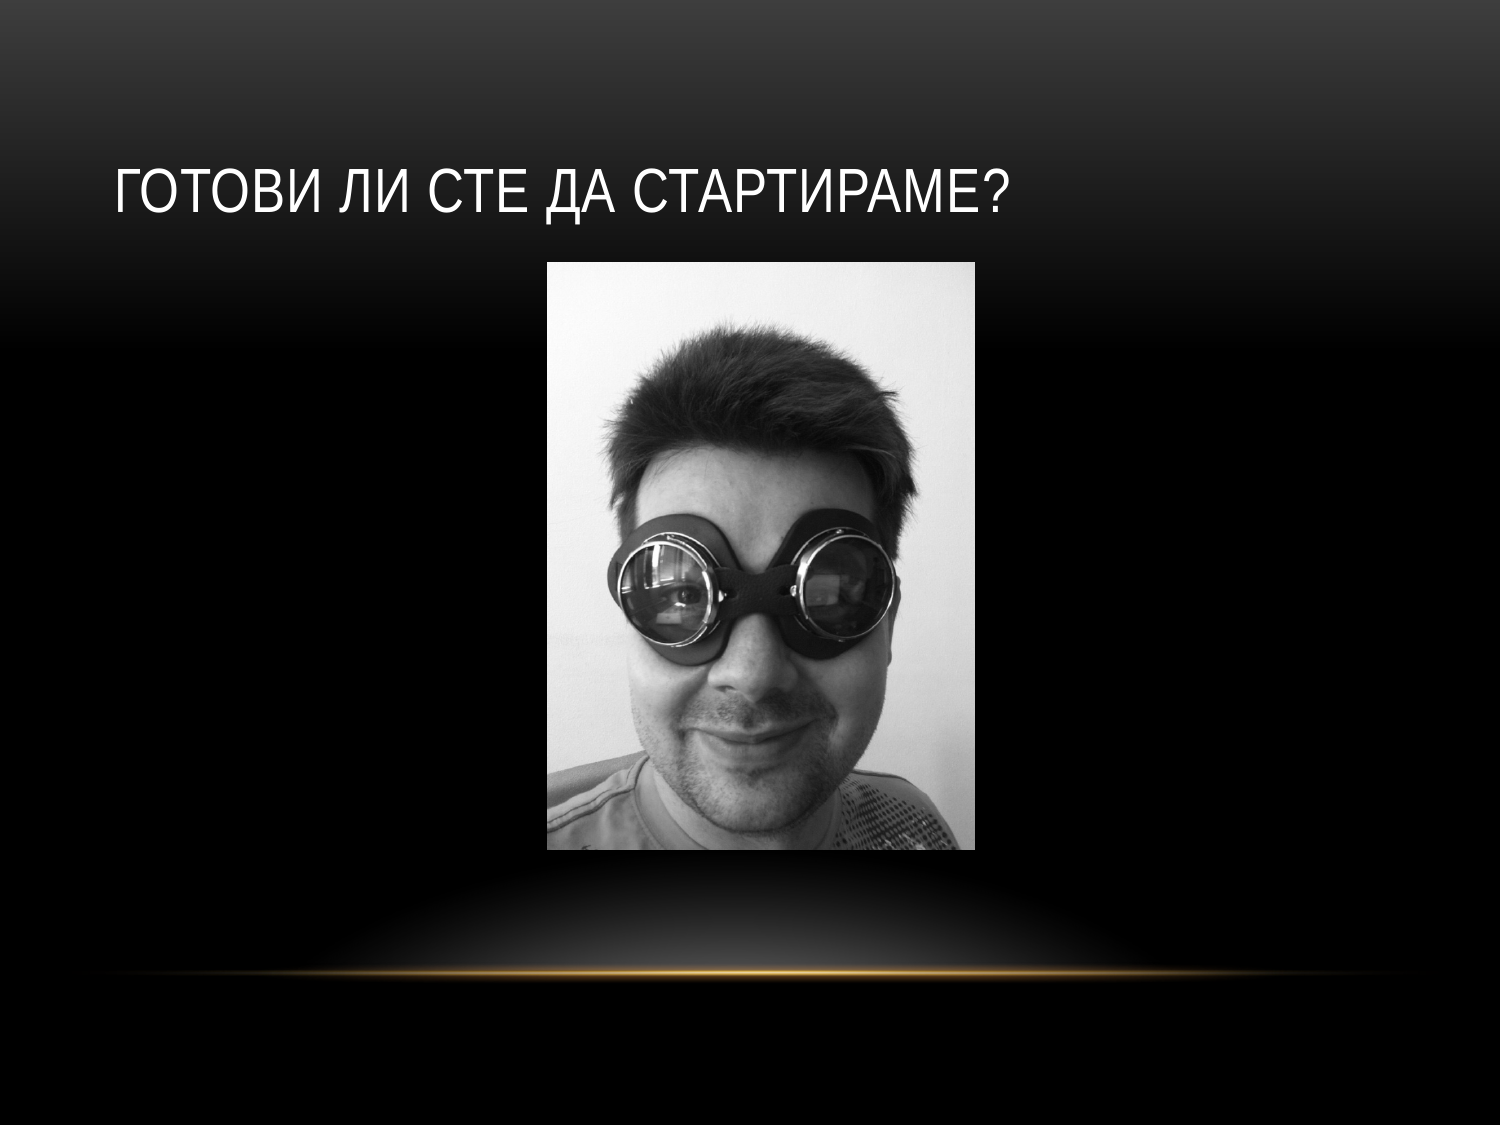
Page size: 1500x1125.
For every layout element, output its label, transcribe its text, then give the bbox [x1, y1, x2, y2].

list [546, 262, 976, 851]
title Готови ли сте да стартираме? [99, 45, 1400, 233]
picture [0, 0, 1500, 1125]
